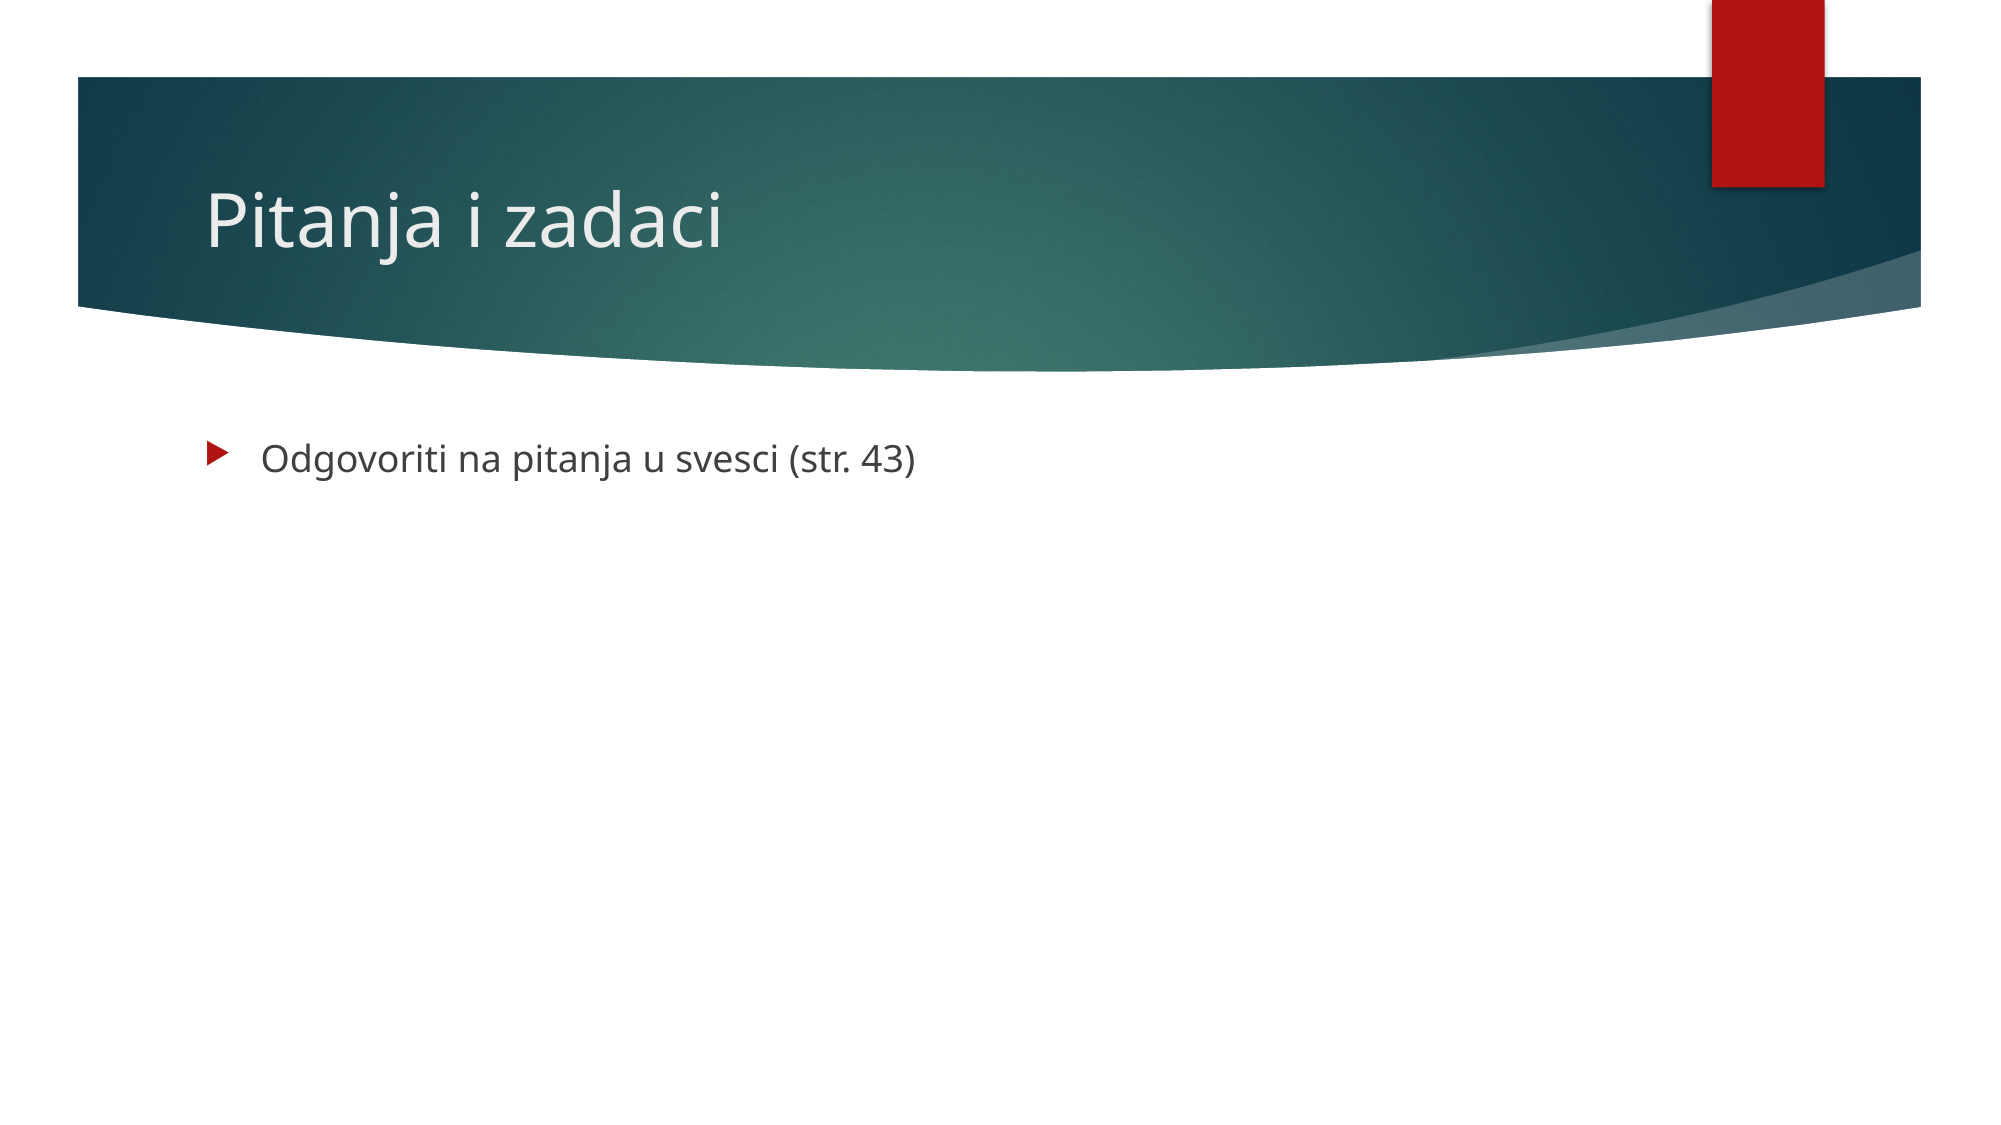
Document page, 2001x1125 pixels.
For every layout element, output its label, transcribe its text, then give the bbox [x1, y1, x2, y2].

list Odgovoriti na pitanja u svesci (str. 43) [189, 427, 1638, 988]
title Pitanja i zadaci [189, 159, 1638, 276]
